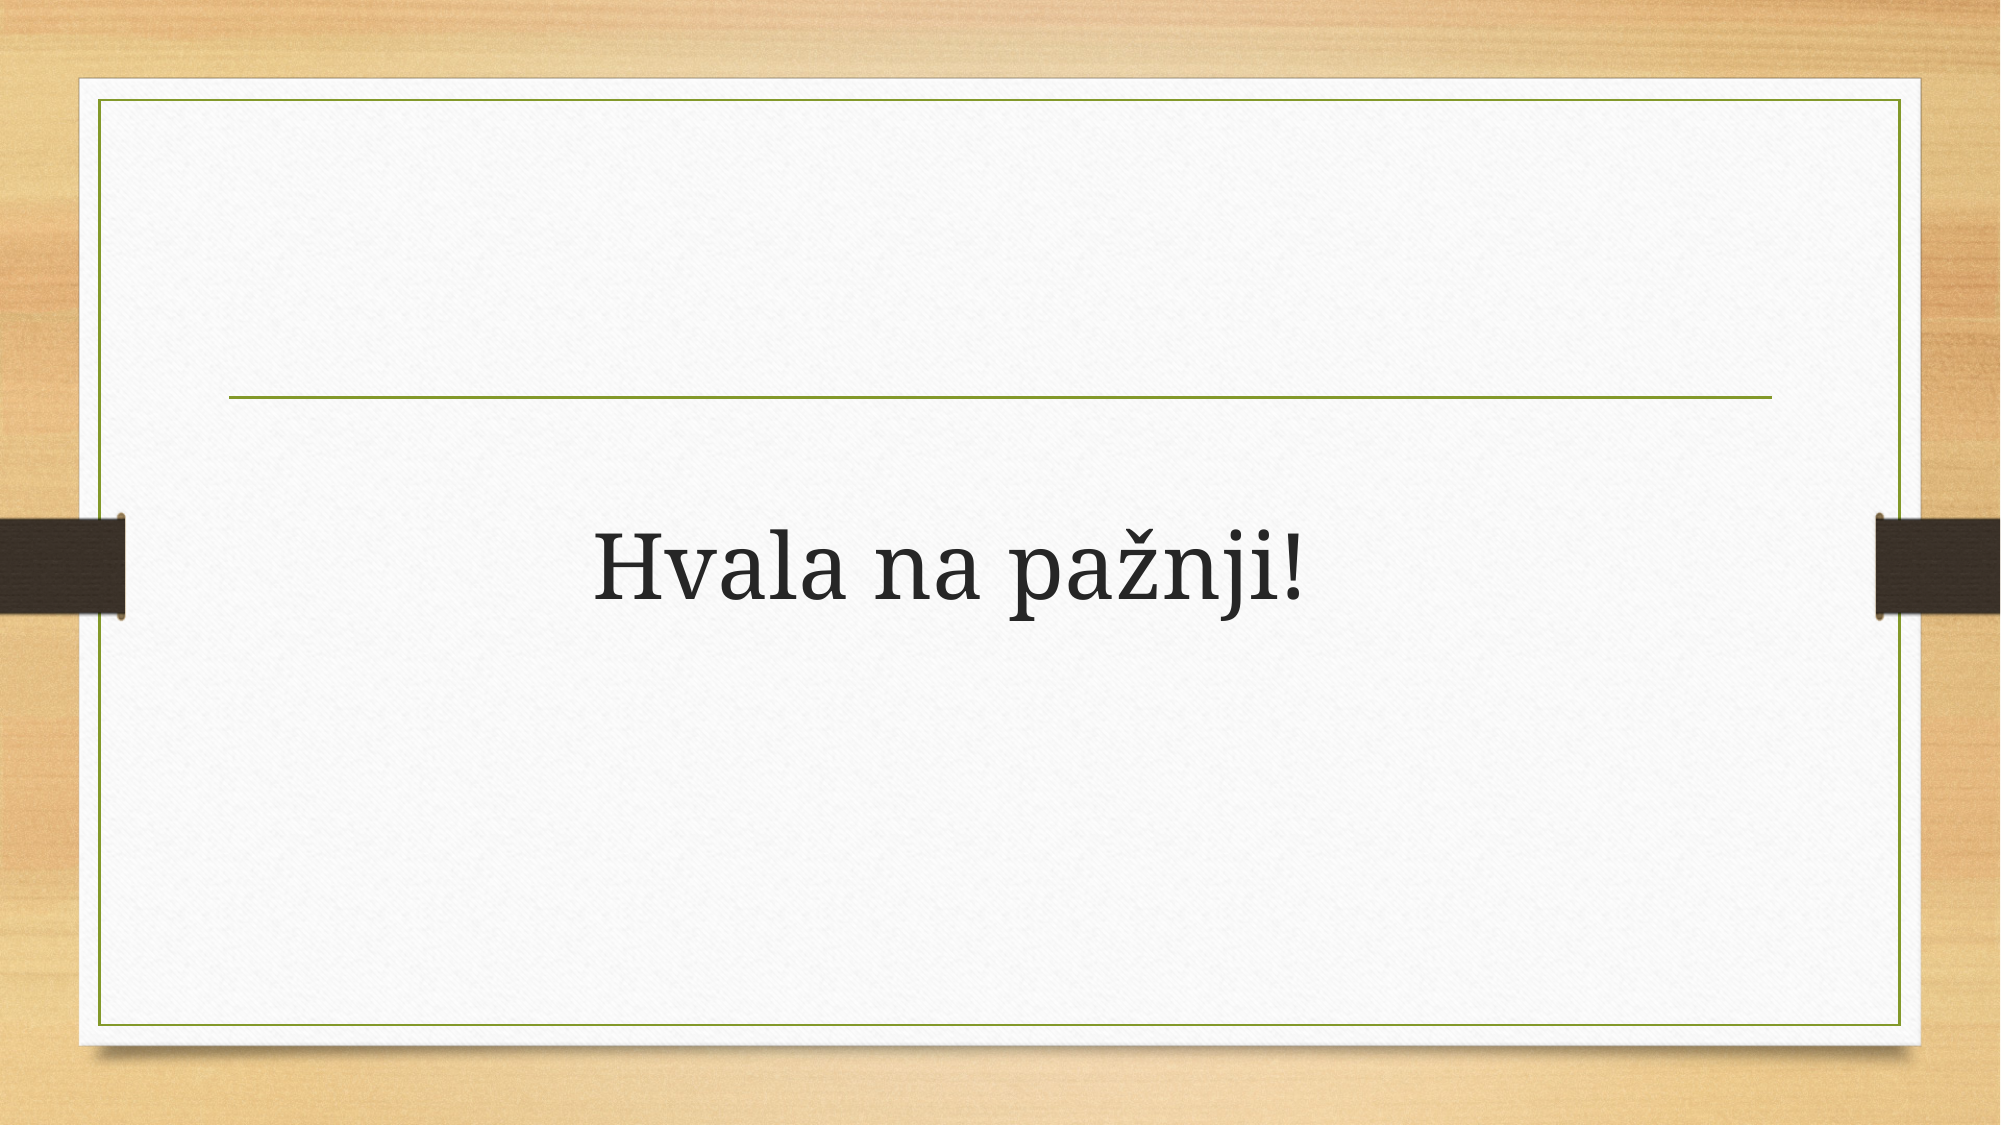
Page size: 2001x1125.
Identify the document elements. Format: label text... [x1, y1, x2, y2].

picture [0, 0, 2001, 1125]
title Hvala na pažnji! [163, 455, 1739, 670]
